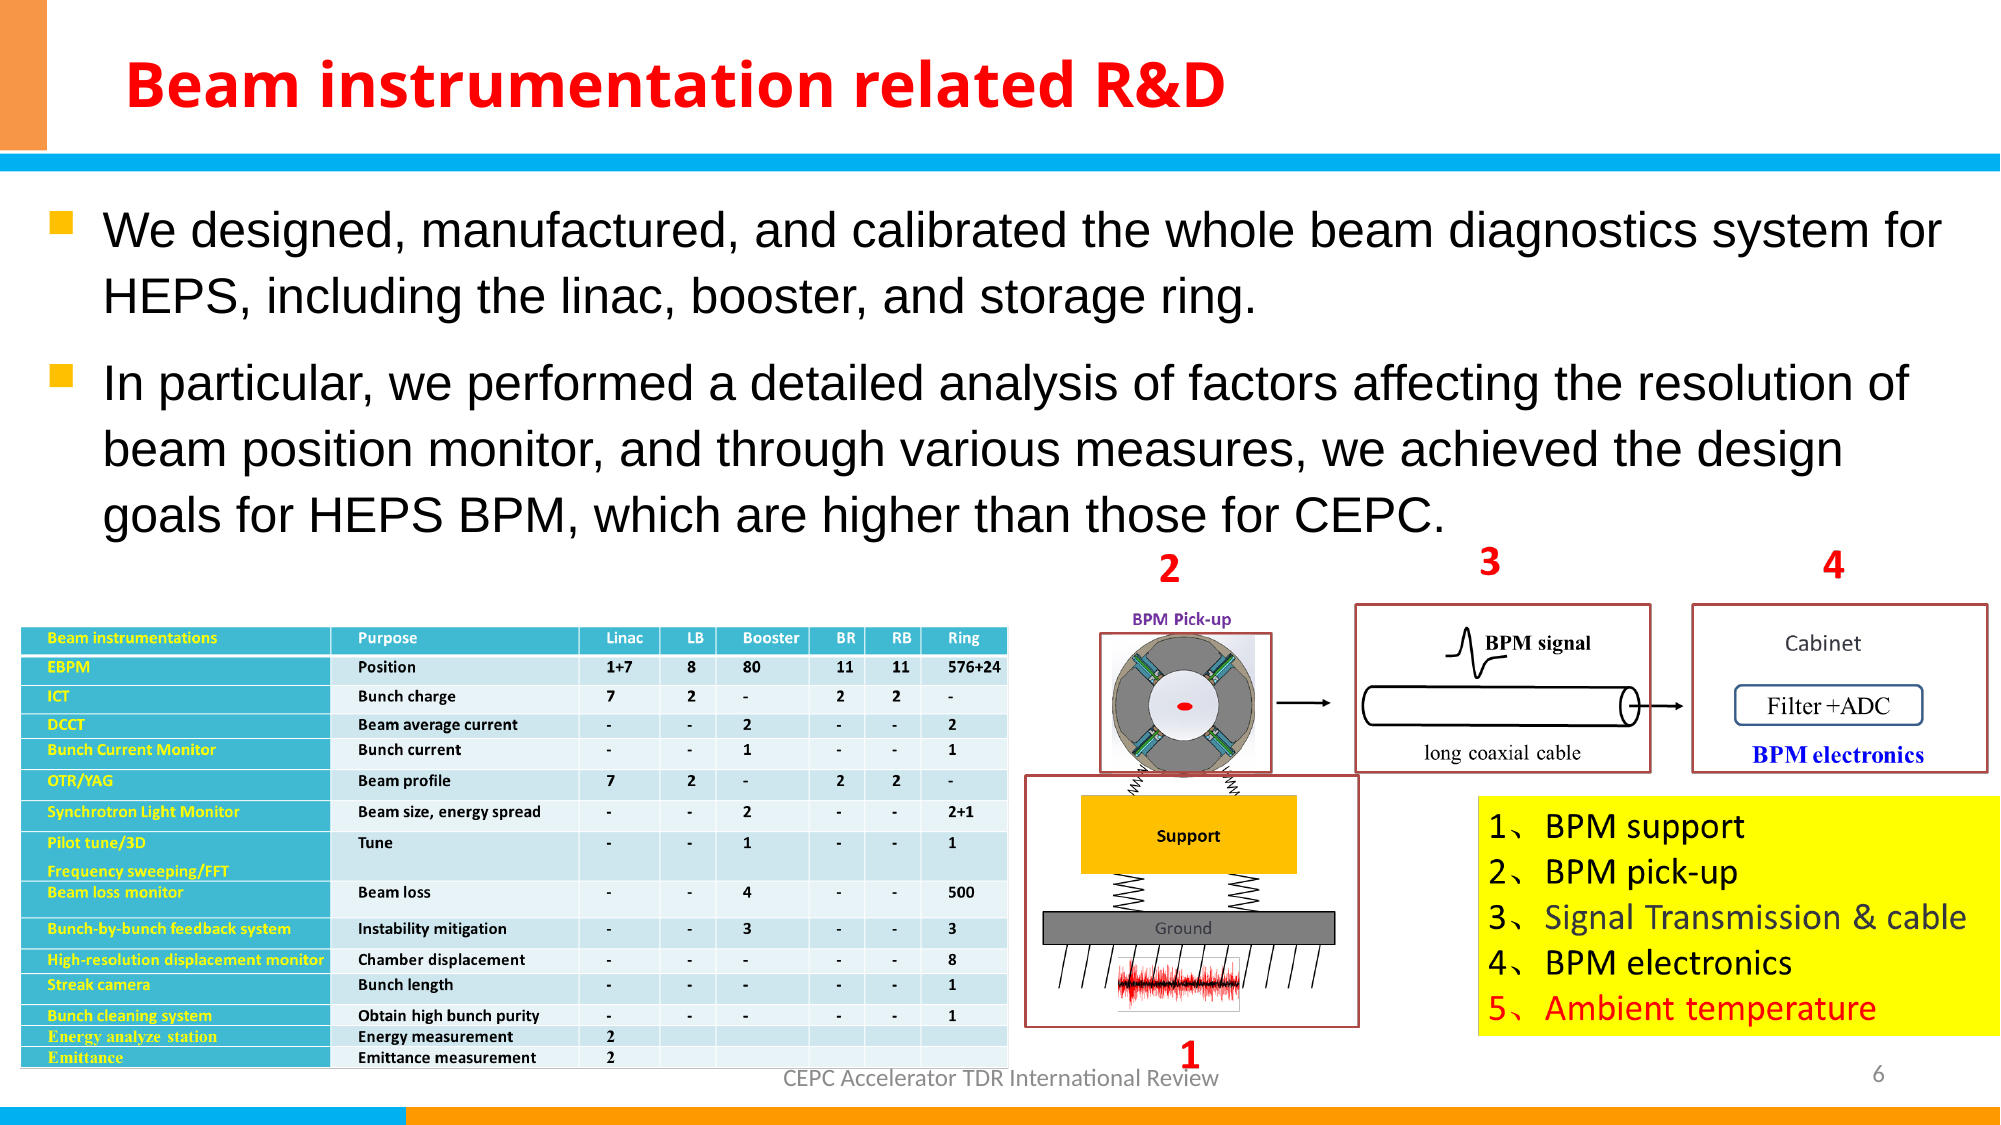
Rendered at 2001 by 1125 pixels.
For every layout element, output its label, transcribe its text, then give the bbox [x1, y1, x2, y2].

title Beam instrumentation related R&D [109, 23, 1875, 143]
picture [1024, 521, 2000, 1107]
list We designed, manufactured, and calibrated the whole beam diagnostics system for HEPS, including the linac, booster, and storage ring. In particular, we performed a detailed analysis of factors affecting the resolution of beam position monitor, and through various measures, we achieved the design goals for HEPS BPM, which are higher than those for CEPC. [31, 184, 1981, 979]
footer CEPC Accelerator TDR International Review [588, 1047, 1019, 1106]
picture [19, 621, 1011, 1079]
